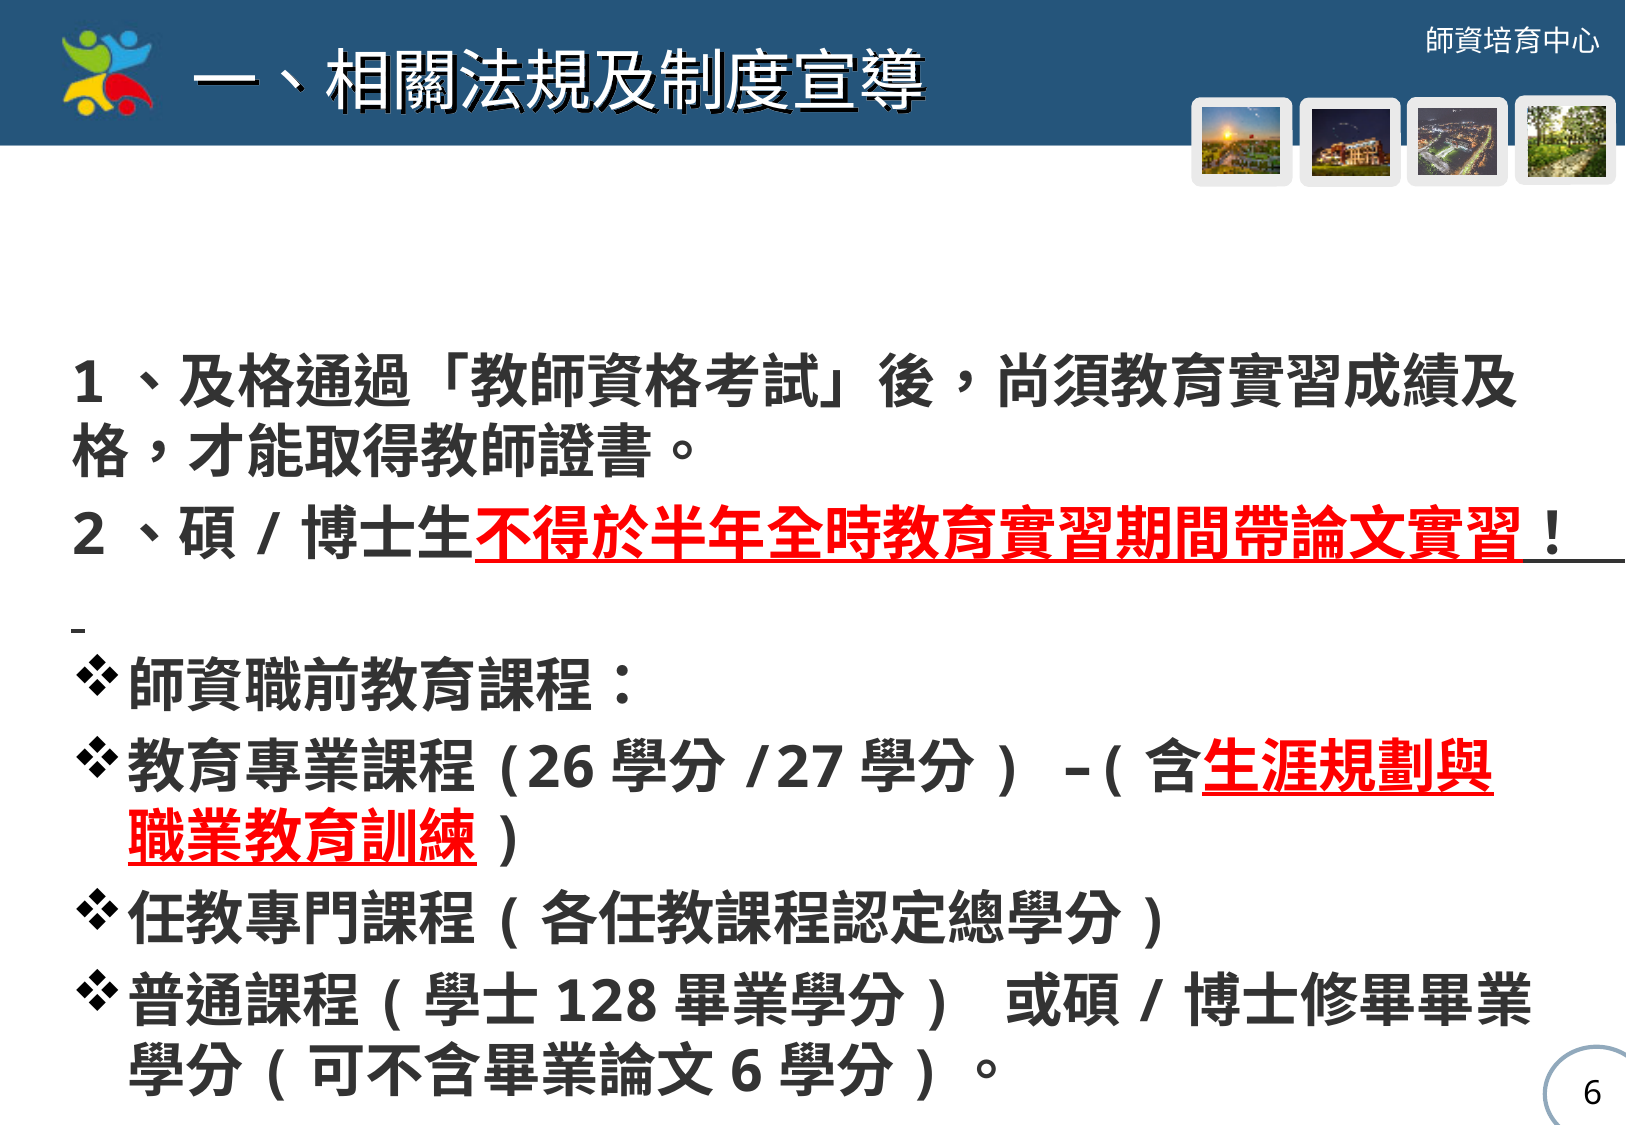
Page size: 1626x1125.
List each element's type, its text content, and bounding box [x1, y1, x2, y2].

picture [0, 0, 1625, 237]
title 一、相關法規及制度宣導 [176, 37, 1436, 118]
list 1、及格通過「教師資格考試」後，尚須教育實習成績及格，才能取得教師證書。 2、碩/博士生不得於半年全時教育實習期間帶論文實習！ 師資職前教育課程： 教育專業課程(26學分/27學分) –(含生涯規劃與職業教育訓練) 任教專門課程(各任教課程認定總學分) 普通課程(學士128畢業學分) 或碩/博士修畢畢業學分(可不含畢業論文6學分)。 [56, 255, 1553, 1111]
